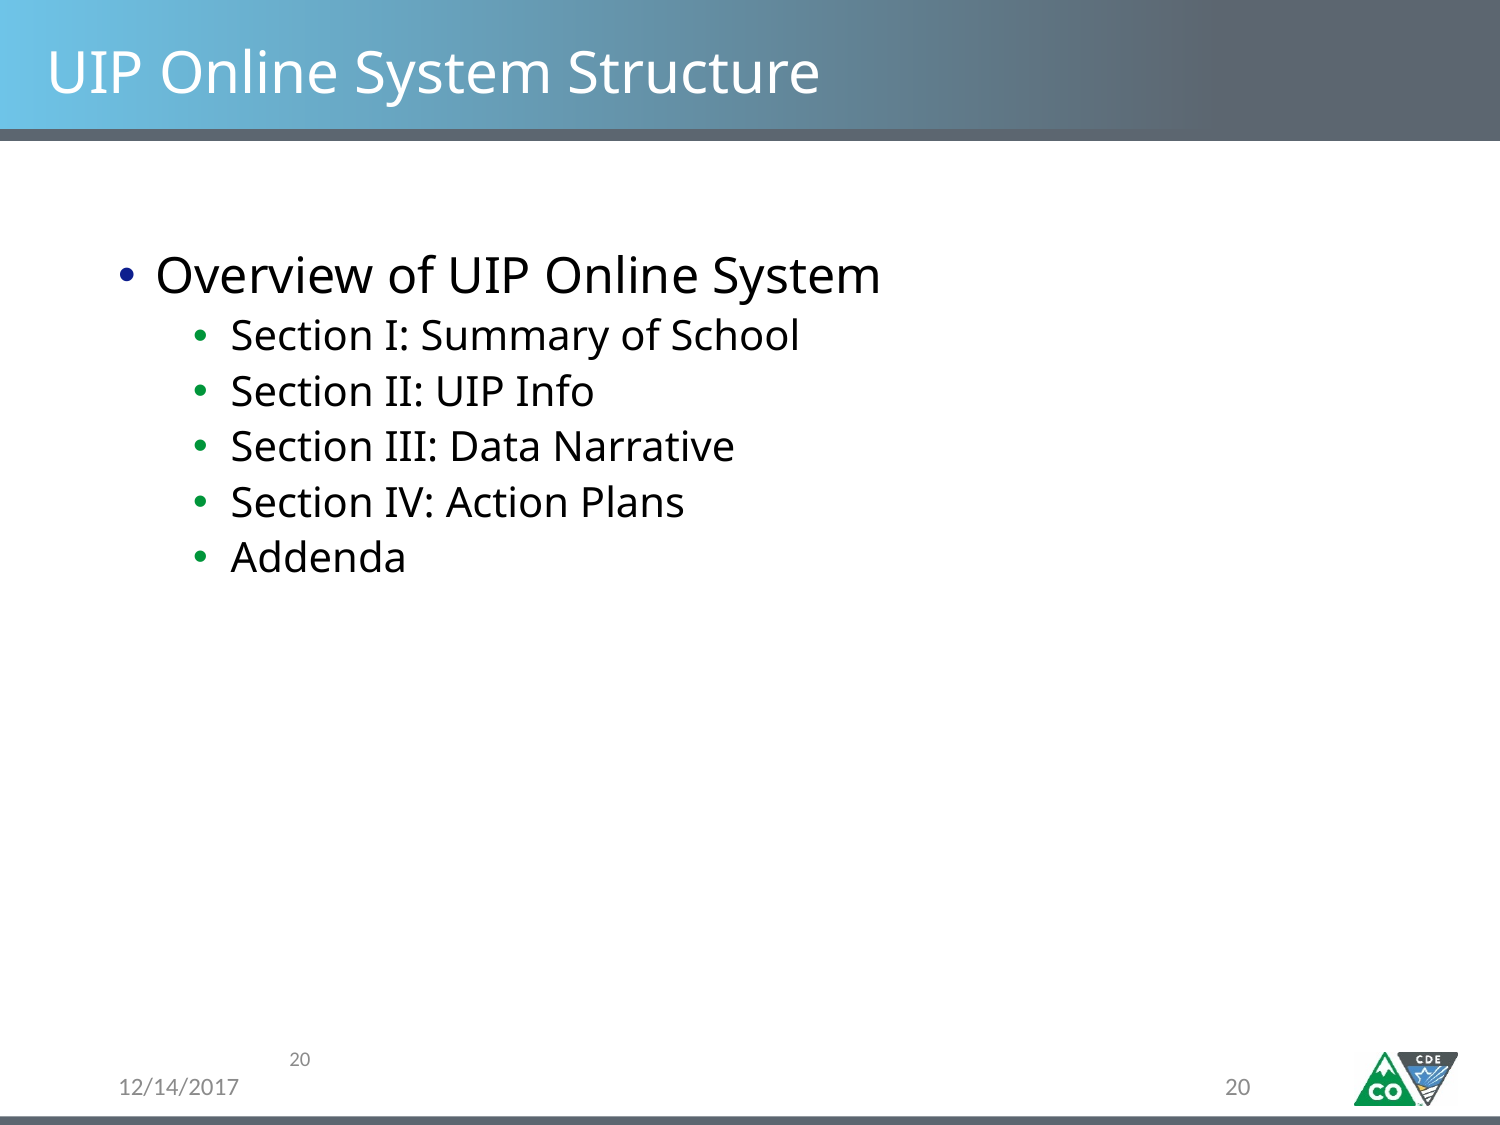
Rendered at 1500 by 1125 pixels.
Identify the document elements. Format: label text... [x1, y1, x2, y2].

list Overview of UIP Online System Section I: Summary of School Section II: UIP Info Section III: Data Narrative Section IV: Action Plans Addenda [103, 197, 1397, 1024]
title UIP Online System Structure [31, 31, 1326, 117]
picture [1354, 1052, 1458, 1106]
footer 20 [62, 1027, 538, 1088]
